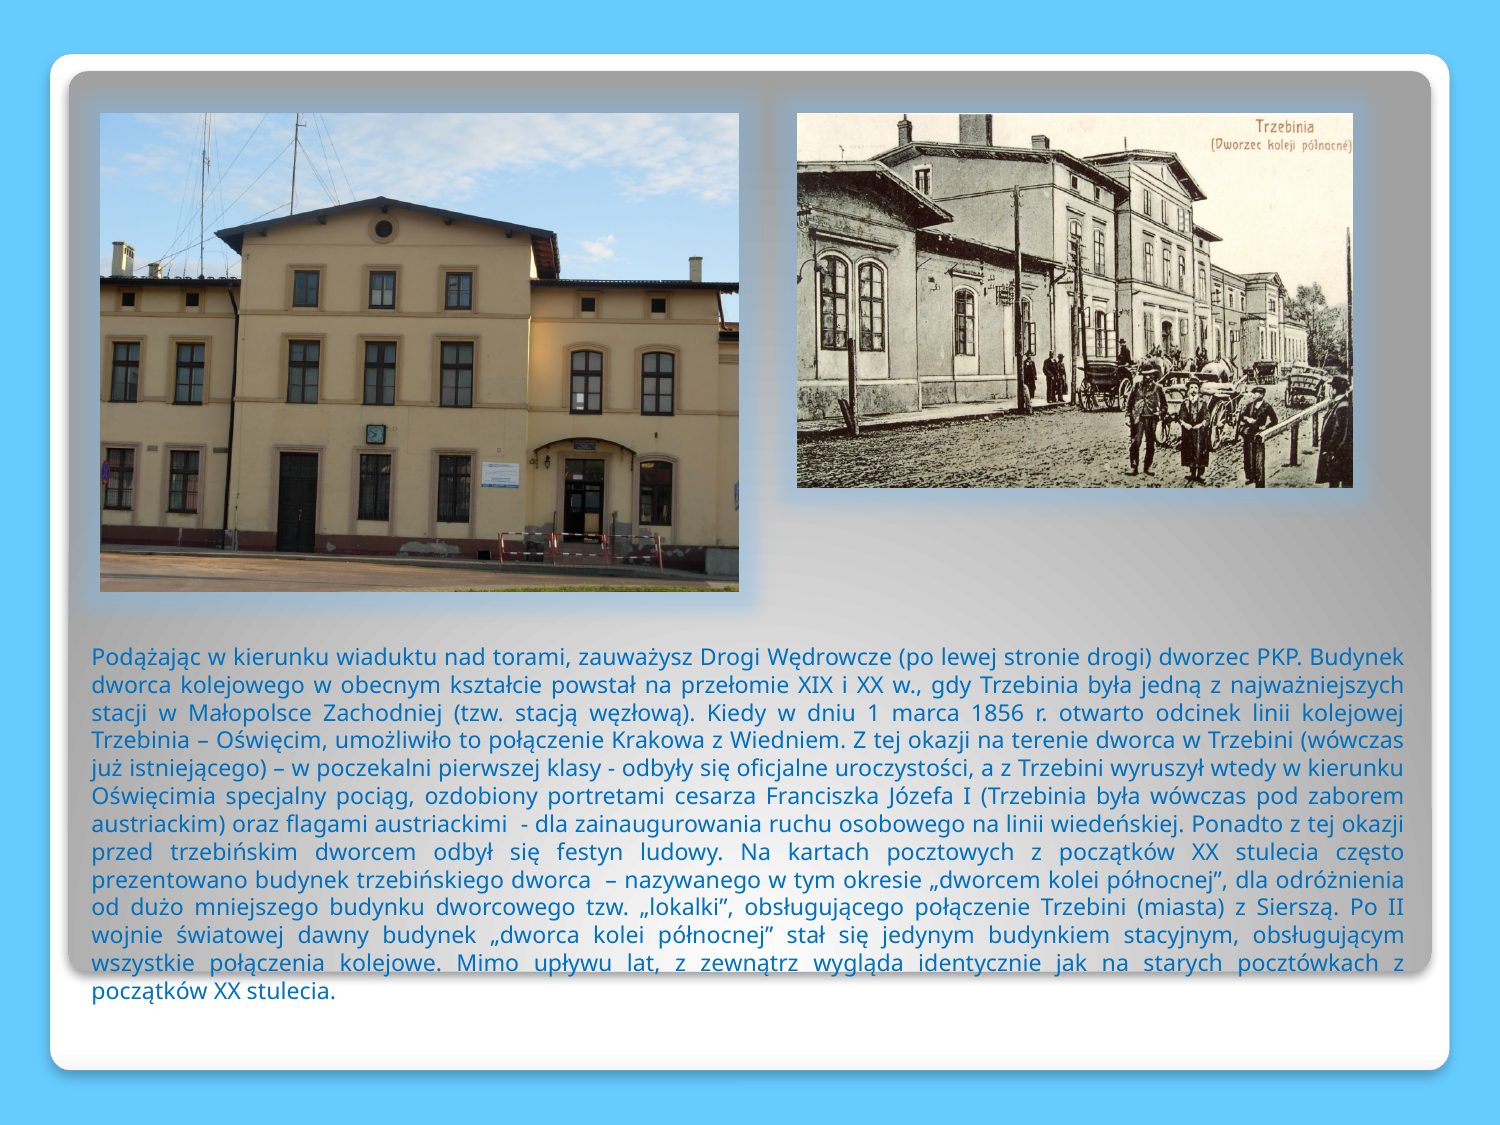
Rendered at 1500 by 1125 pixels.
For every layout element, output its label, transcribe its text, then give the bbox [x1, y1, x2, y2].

title Podążając w kierunku wiaduktu nad torami, zauważysz Drogi Wędrowcze (po lewej stronie drogi) dworzec PKP. Budynek dworca kolejowego w obecnym kształcie powstał na przełomie XIX i XX w., gdy Trzebinia była jedną z najważniejszych stacji w Małopolsce Zachodniej (tzw. stacją węzłową). Kiedy w dniu 1 marca 1856 r. otwarto odcinek linii kolejowej Trzebinia – Oświęcim, umożliwiło to połączenie Krakowa z Wiedniem. Z tej okazji na terenie dworca w Trzebini (wówczas już istniejącego) – w poczekalni pierwszej klasy - odbyły się oficjalne uroczystości, a z Trzebini wyruszył wtedy w kierunku Oświęcimia specjalny pociąg, ozdobiony portretami cesarza Franciszka Józefa I (Trzebinia była wówczas pod zaborem austriackim) oraz flagami austriackimi - dla zainaugurowania ruchu osobowego na linii wiedeńskiej. Ponadto z tej okazji przed trzebińskim dworcem odbył się festyn ludowy. Na kartach pocztowych z początków XX stulecia często prezentowano budynek trzebińskiego dworca – nazywanego w tym okresie „dworcem kolei północnej”, dla odróżnienia od dużo mniejszego budynku dworcowego tzw. „lokalki”, obsługującego połączenie Trzebini (miasta) z Sierszą. Po II wojnie światowej dawny budynek „dworca kolei północnej” stał się jedynym budynkiem stacyjnym, obsługującym wszystkie połączenia kolejowe. Mimo upływu lat, z zewnątrz wygląda identycznie jak na starych pocztówkach z początków XX stulecia. [76, 633, 1420, 1012]
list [100, 113, 739, 593]
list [796, 113, 1353, 489]
